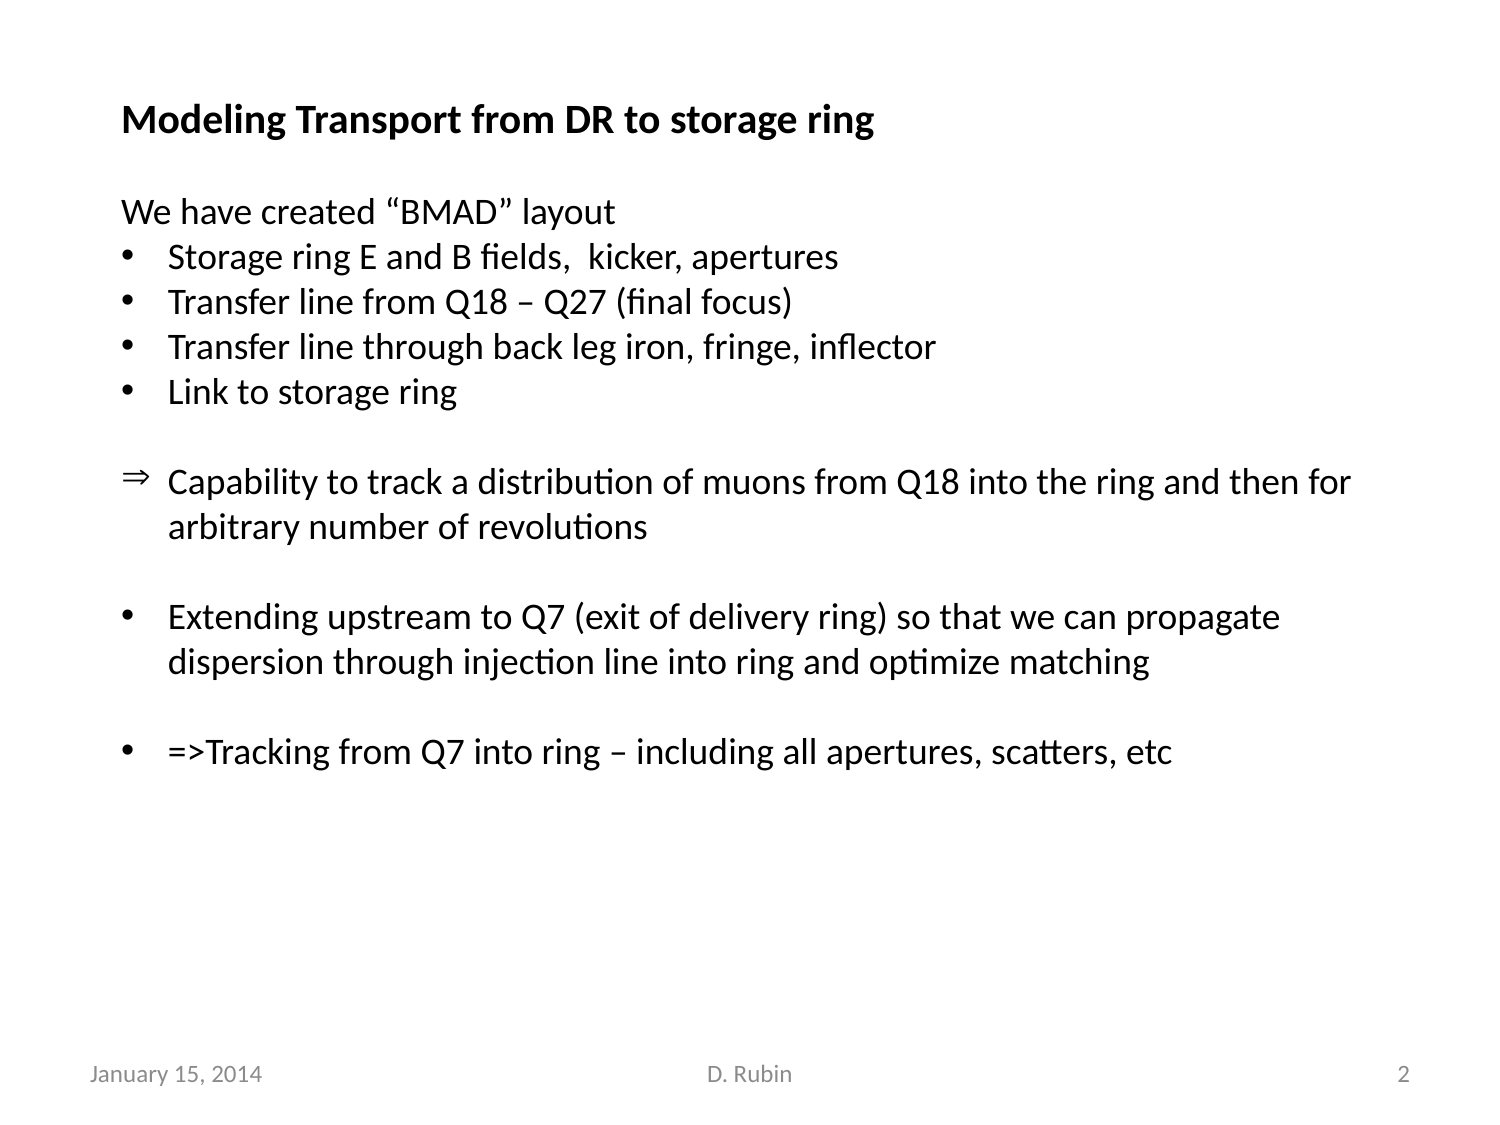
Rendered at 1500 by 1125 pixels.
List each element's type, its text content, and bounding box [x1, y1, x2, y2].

slide_number 2 [1074, 1042, 1425, 1103]
text_box Modeling Transport from DR to storage ring We have created “BMAD” layout Storage ring E and B fields, kicker, apertures Transfer line from Q18 – Q27 (final focus) Transfer line through back leg iron, fringe, inflector Link to storage ring Capability to track a distribution of muons from Q18 into the ring and then for arbitrary number of revolutions Extending upstream to Q7 (exit of delivery ring) so that we can propagate dispersion through injection line into ring and optimize matching =>Tracking from Q7 into ring – including all apertures, scatters, etc [106, 84, 1448, 780]
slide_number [75, 1042, 425, 1103]
footer D. Rubin [512, 1042, 988, 1103]
